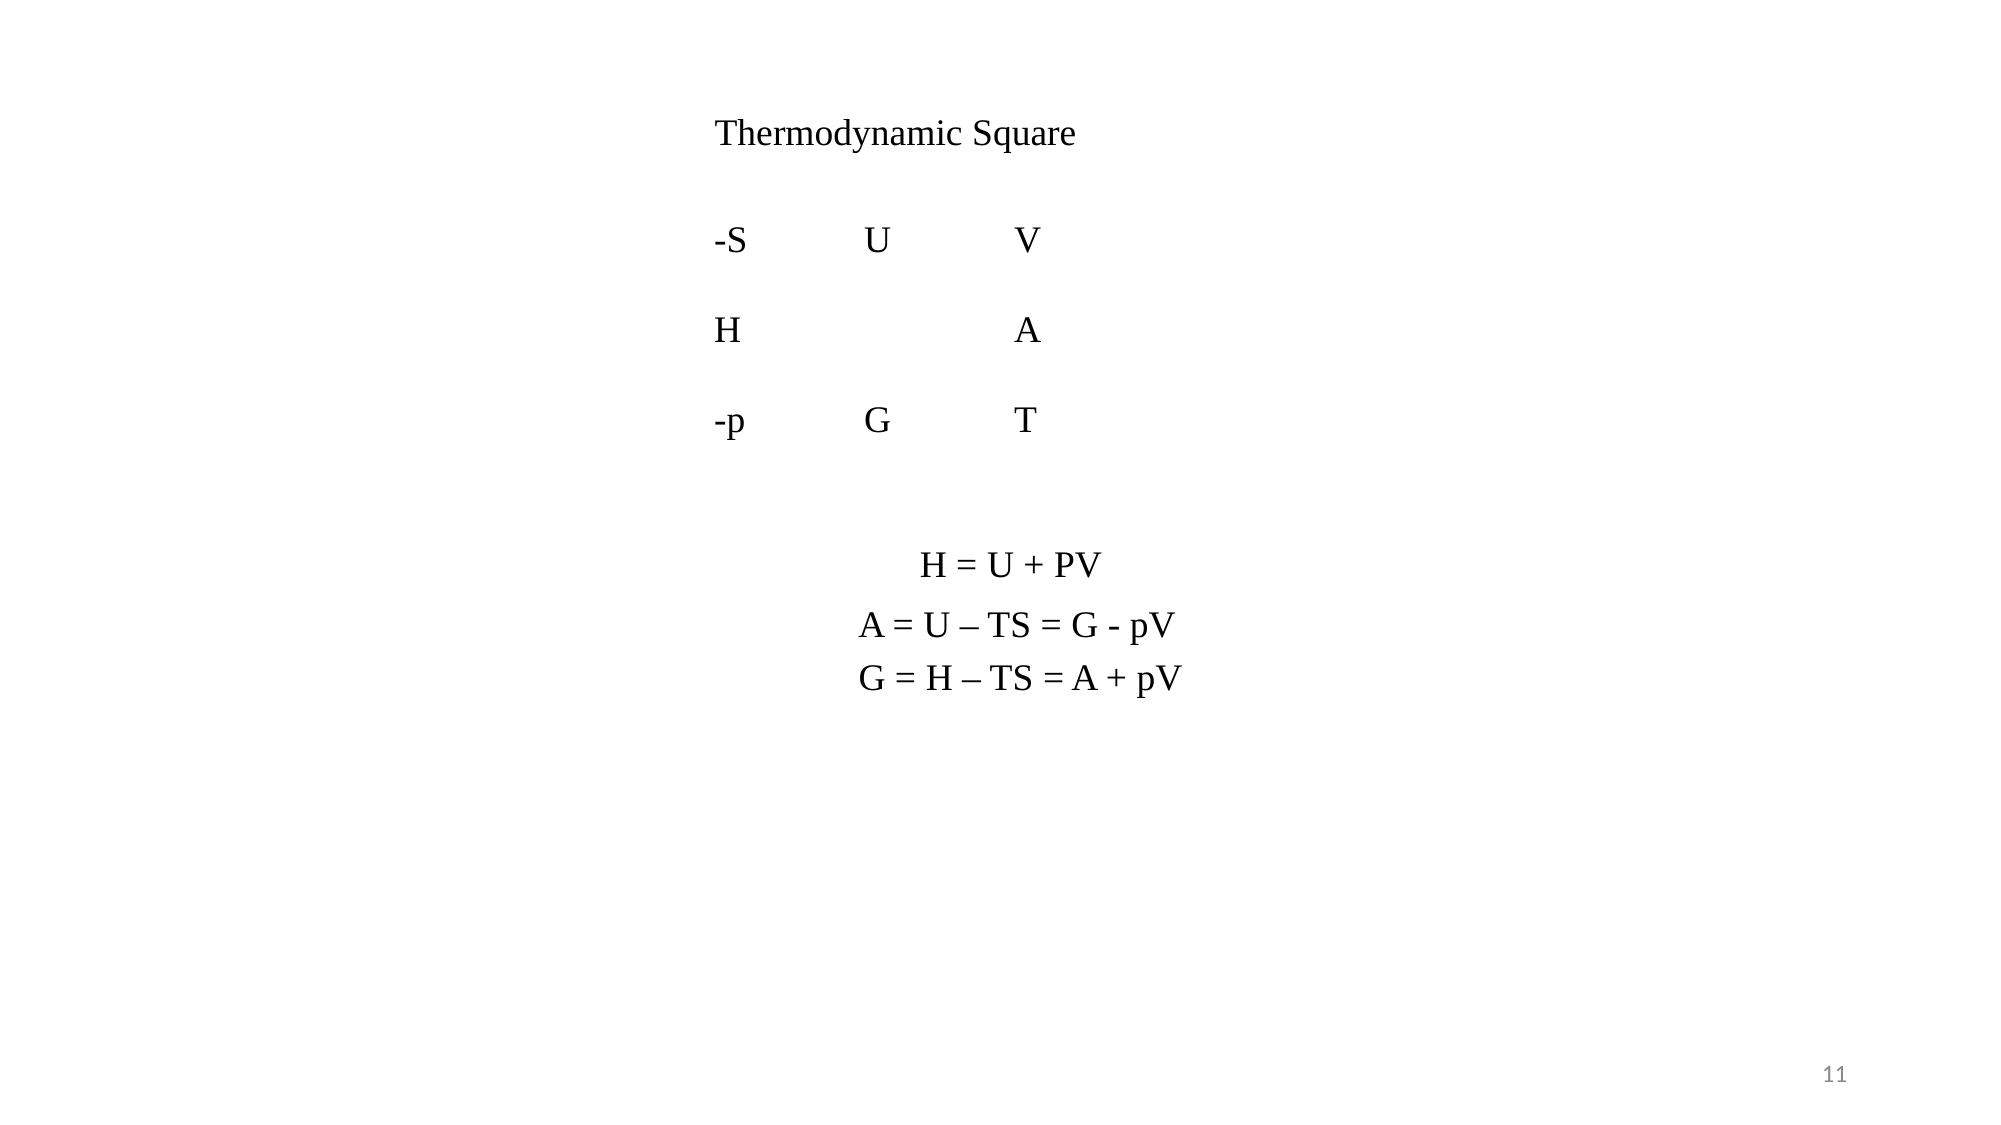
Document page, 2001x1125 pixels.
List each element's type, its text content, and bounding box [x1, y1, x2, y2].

slide_number 11 [1412, 1042, 1863, 1103]
text_box A = U – TS = G - pV [843, 592, 1191, 645]
text_box -S U V H A -p G T [699, 207, 1057, 447]
text_box G = H – TS = A + pV [843, 645, 1198, 705]
text_box H = U + PV [905, 532, 1117, 592]
text_box Thermodynamic Square [699, 100, 1092, 161]
